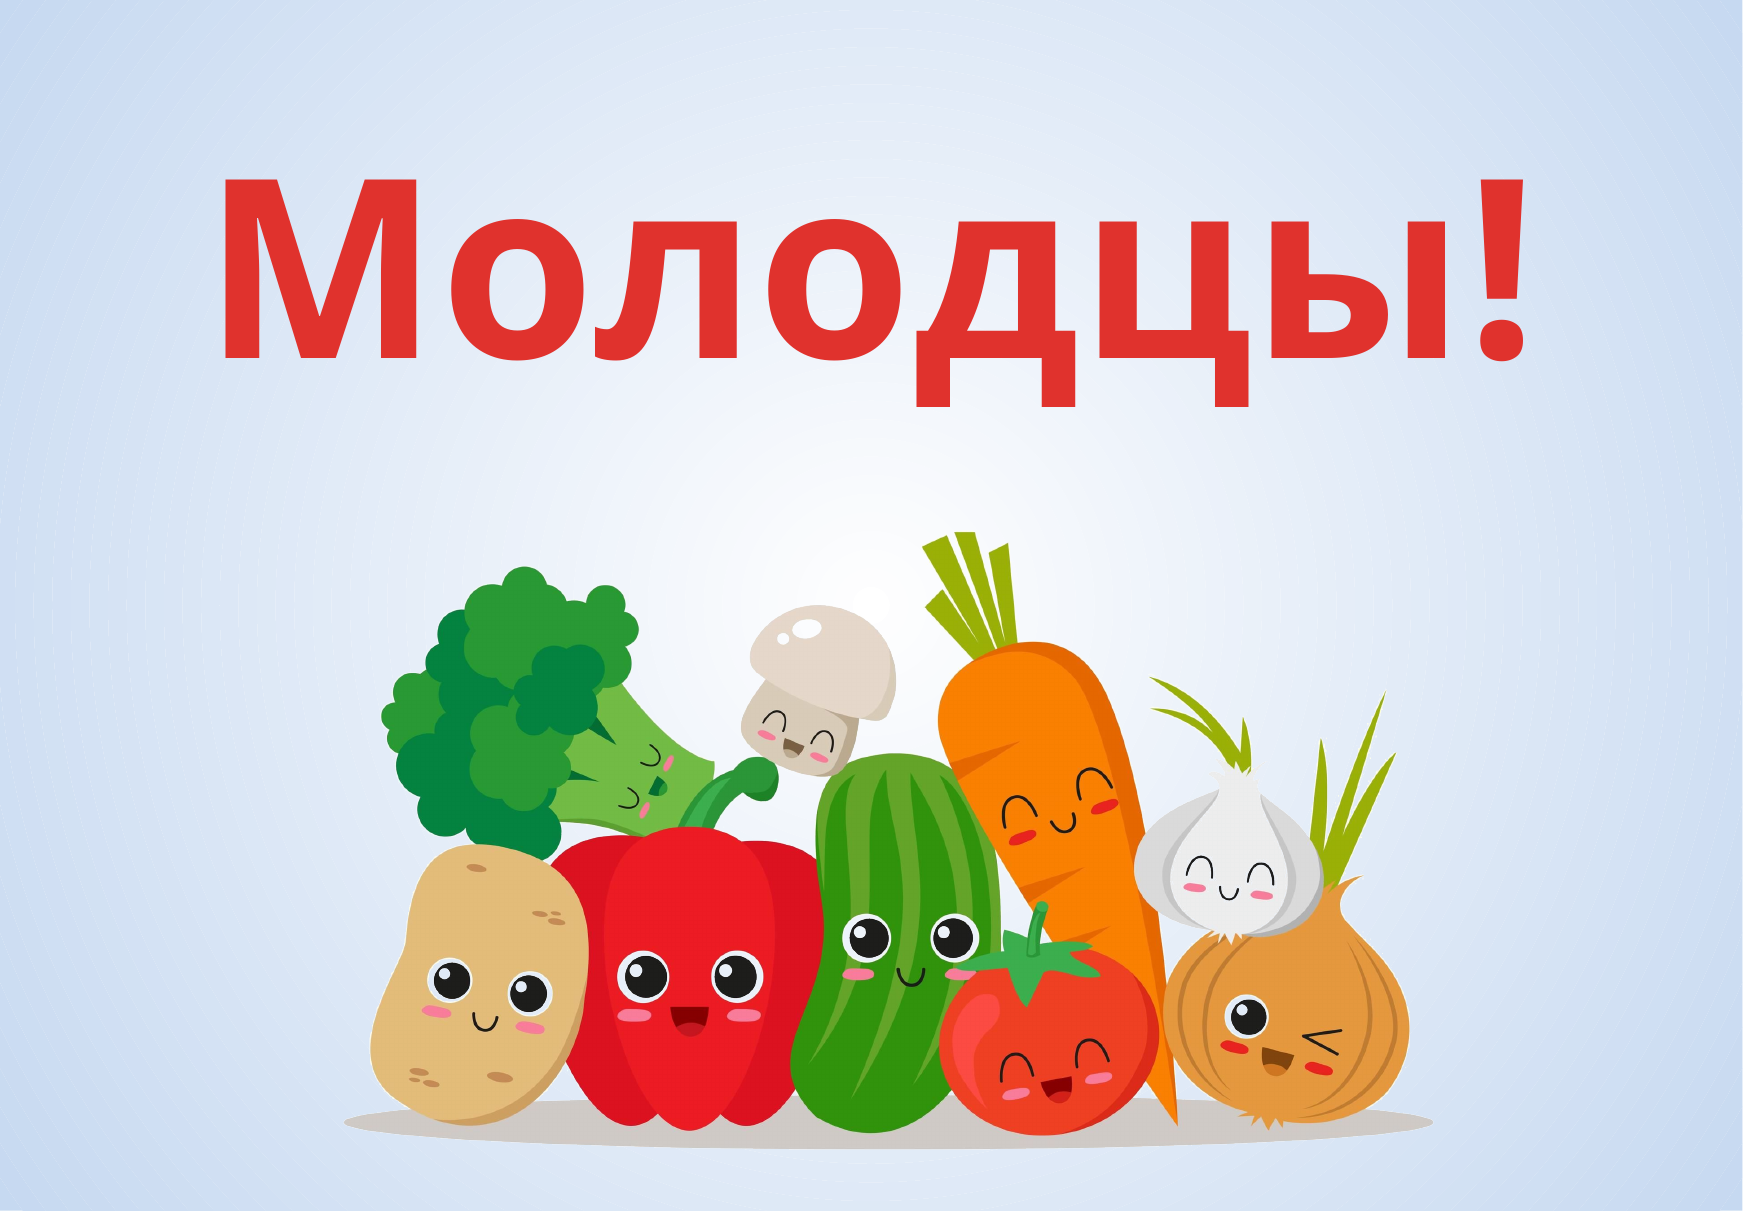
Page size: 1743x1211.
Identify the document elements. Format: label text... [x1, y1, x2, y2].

text_box Молодцы! [0, 101, 1743, 417]
picture [214, 335, 1534, 1211]
